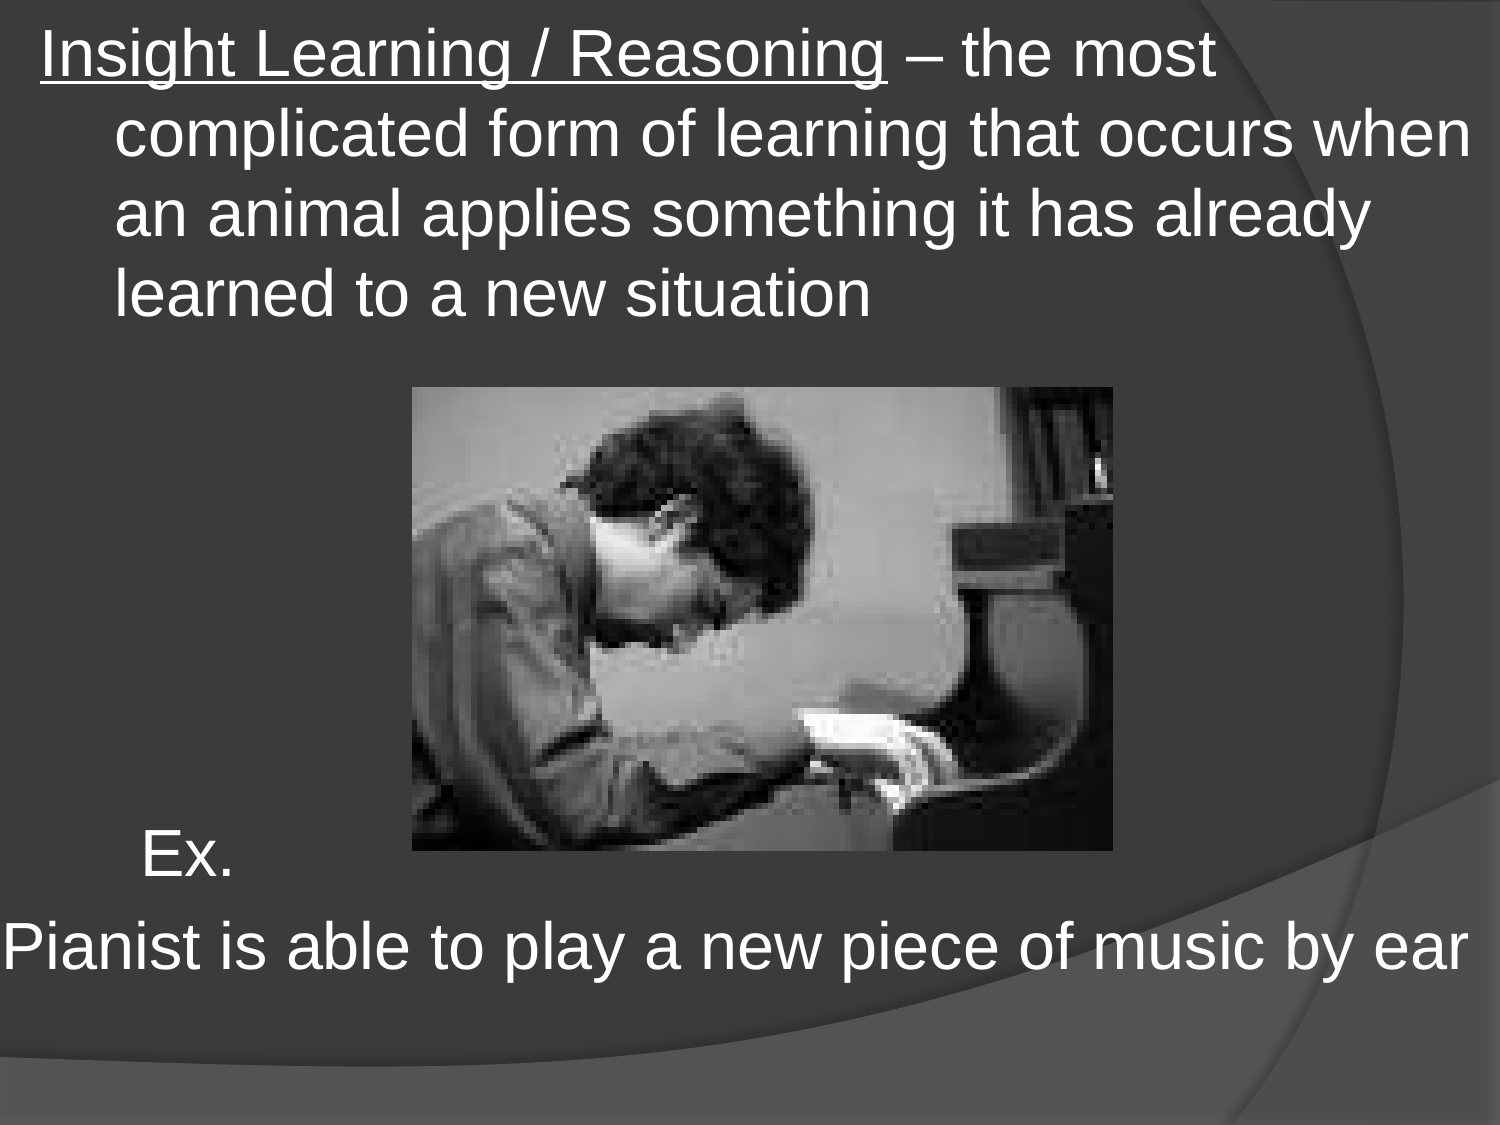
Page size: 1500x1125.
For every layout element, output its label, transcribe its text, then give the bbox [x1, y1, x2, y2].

picture [412, 387, 1113, 851]
list Insight Learning / Reasoning – the most complicated form of learning that occurs when an animal applies something it has already learned to a new situation Ex. Pianist is able to play a new piece of music by ear [0, 2, 1500, 678]
